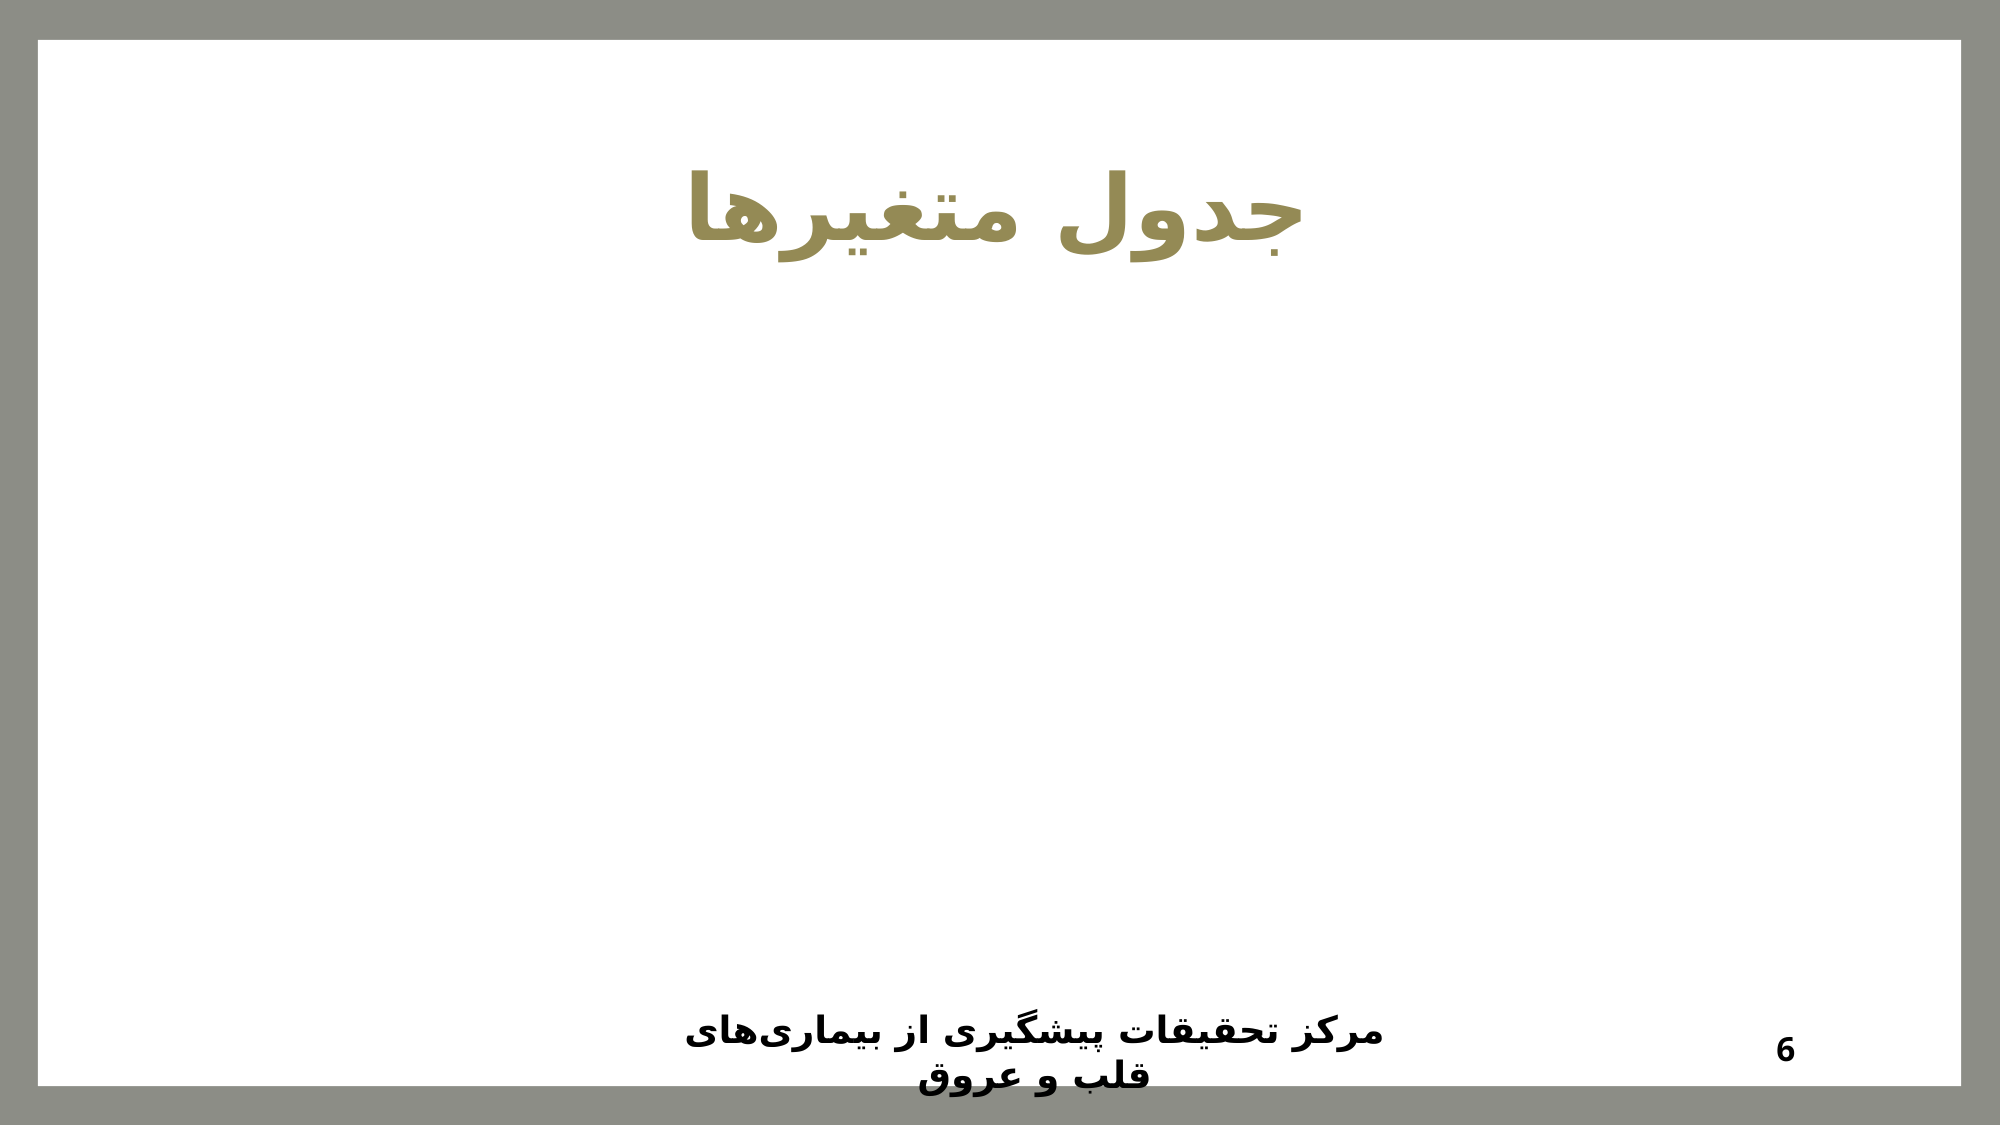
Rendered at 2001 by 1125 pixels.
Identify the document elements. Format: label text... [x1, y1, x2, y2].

footer مرکز تحقیقات پیشگیری از بیماری‌های قلب و عروق [647, 1020, 1422, 1081]
title جدول متغیرها [187, 99, 1808, 323]
slide_number 6 [1530, 1020, 1811, 1081]
